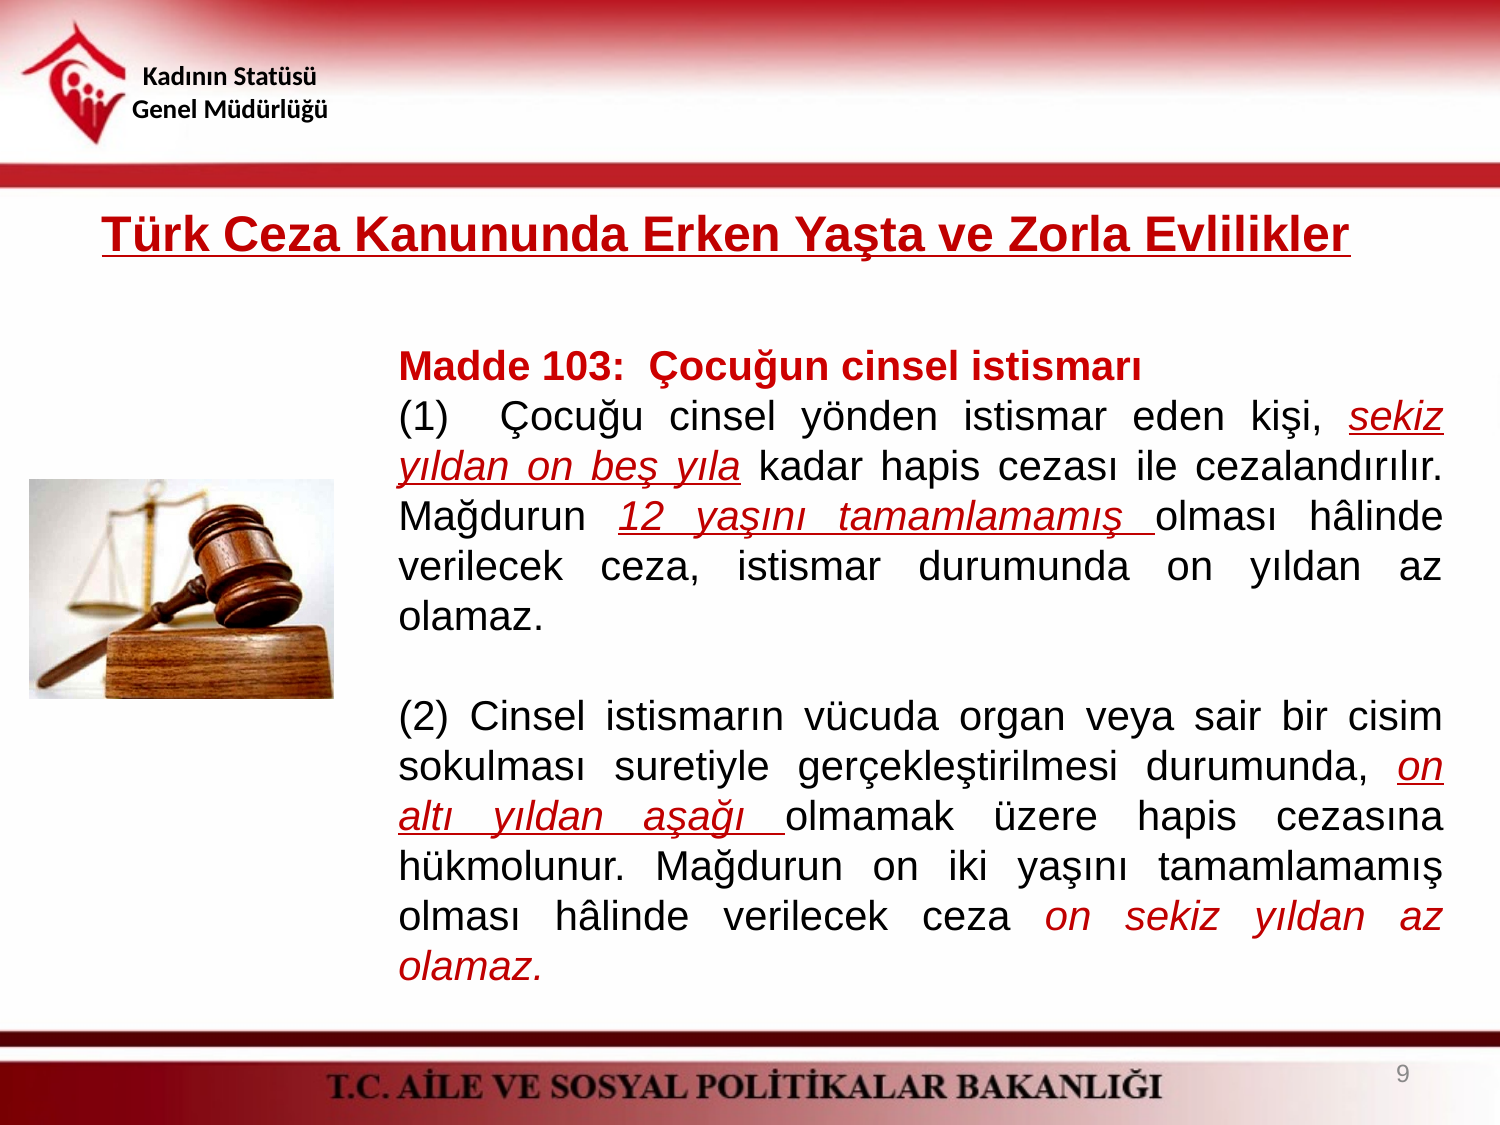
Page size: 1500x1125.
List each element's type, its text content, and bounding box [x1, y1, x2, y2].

title Türk Ceza Kanununda Erken Yaşta ve Zorla Evlilikler [29, 172, 1424, 291]
text_box Madde 103: Çocuğun cinsel istismarı (1) Çocuğu cinsel yönden istismar eden kişi, sekiz yıldan on beş yıla kadar hapis cezası ile cezalandırılır. Mağdurun 12 yaşını tamamlamamış olması hâlinde verilecek ceza, istismar durumunda on yıldan az olamaz. (2) Cinsel istismarın vücuda organ veya sair bir cisim sokulması suretiyle gerçekleştirilmesi durumunda, on altı yıldan aşağı olmamak üzere hapis cezasına hükmolunur. Mağdurun on iki yaşını tamamlamamış olması hâlinde verilecek ceza on sekiz yıldan az olamaz. [383, 331, 1459, 997]
slide_number 9 [1074, 1042, 1425, 1103]
picture [0, 0, 1500, 1125]
